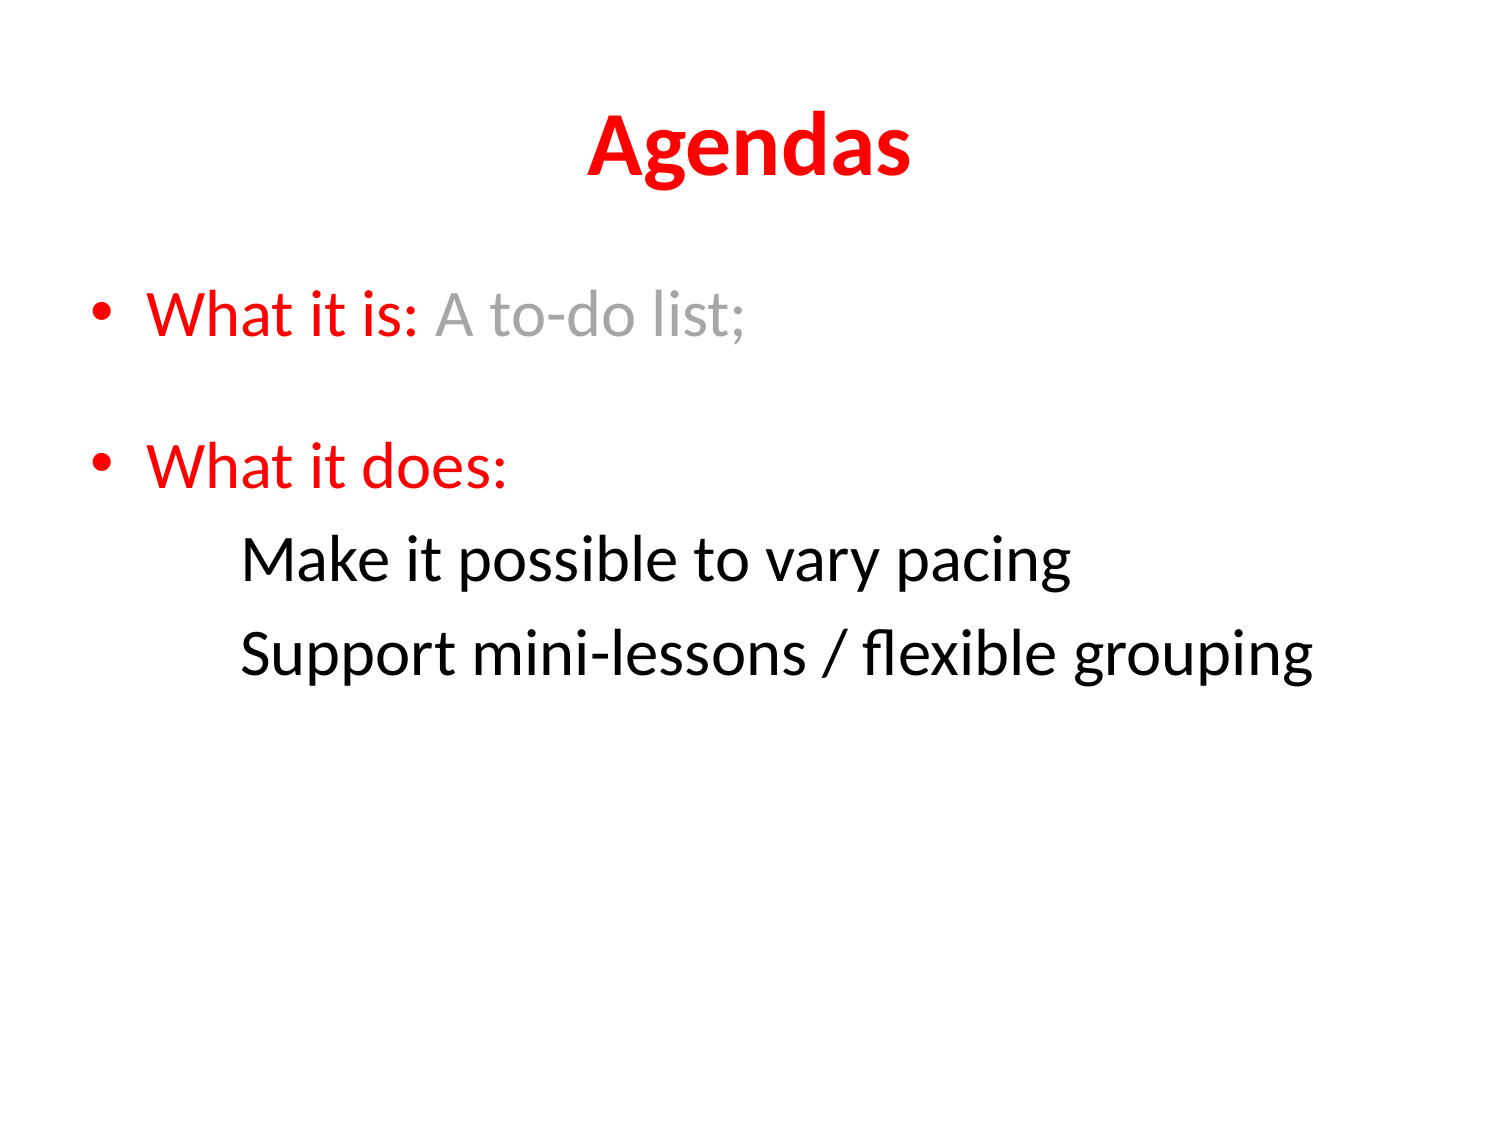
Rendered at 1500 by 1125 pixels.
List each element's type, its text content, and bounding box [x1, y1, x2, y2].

list What it is: A to-do list; What it does: Make it possible to vary pacing Support mini-lessons / flexible grouping [75, 262, 1425, 1005]
title Agendas [75, 45, 1425, 233]
